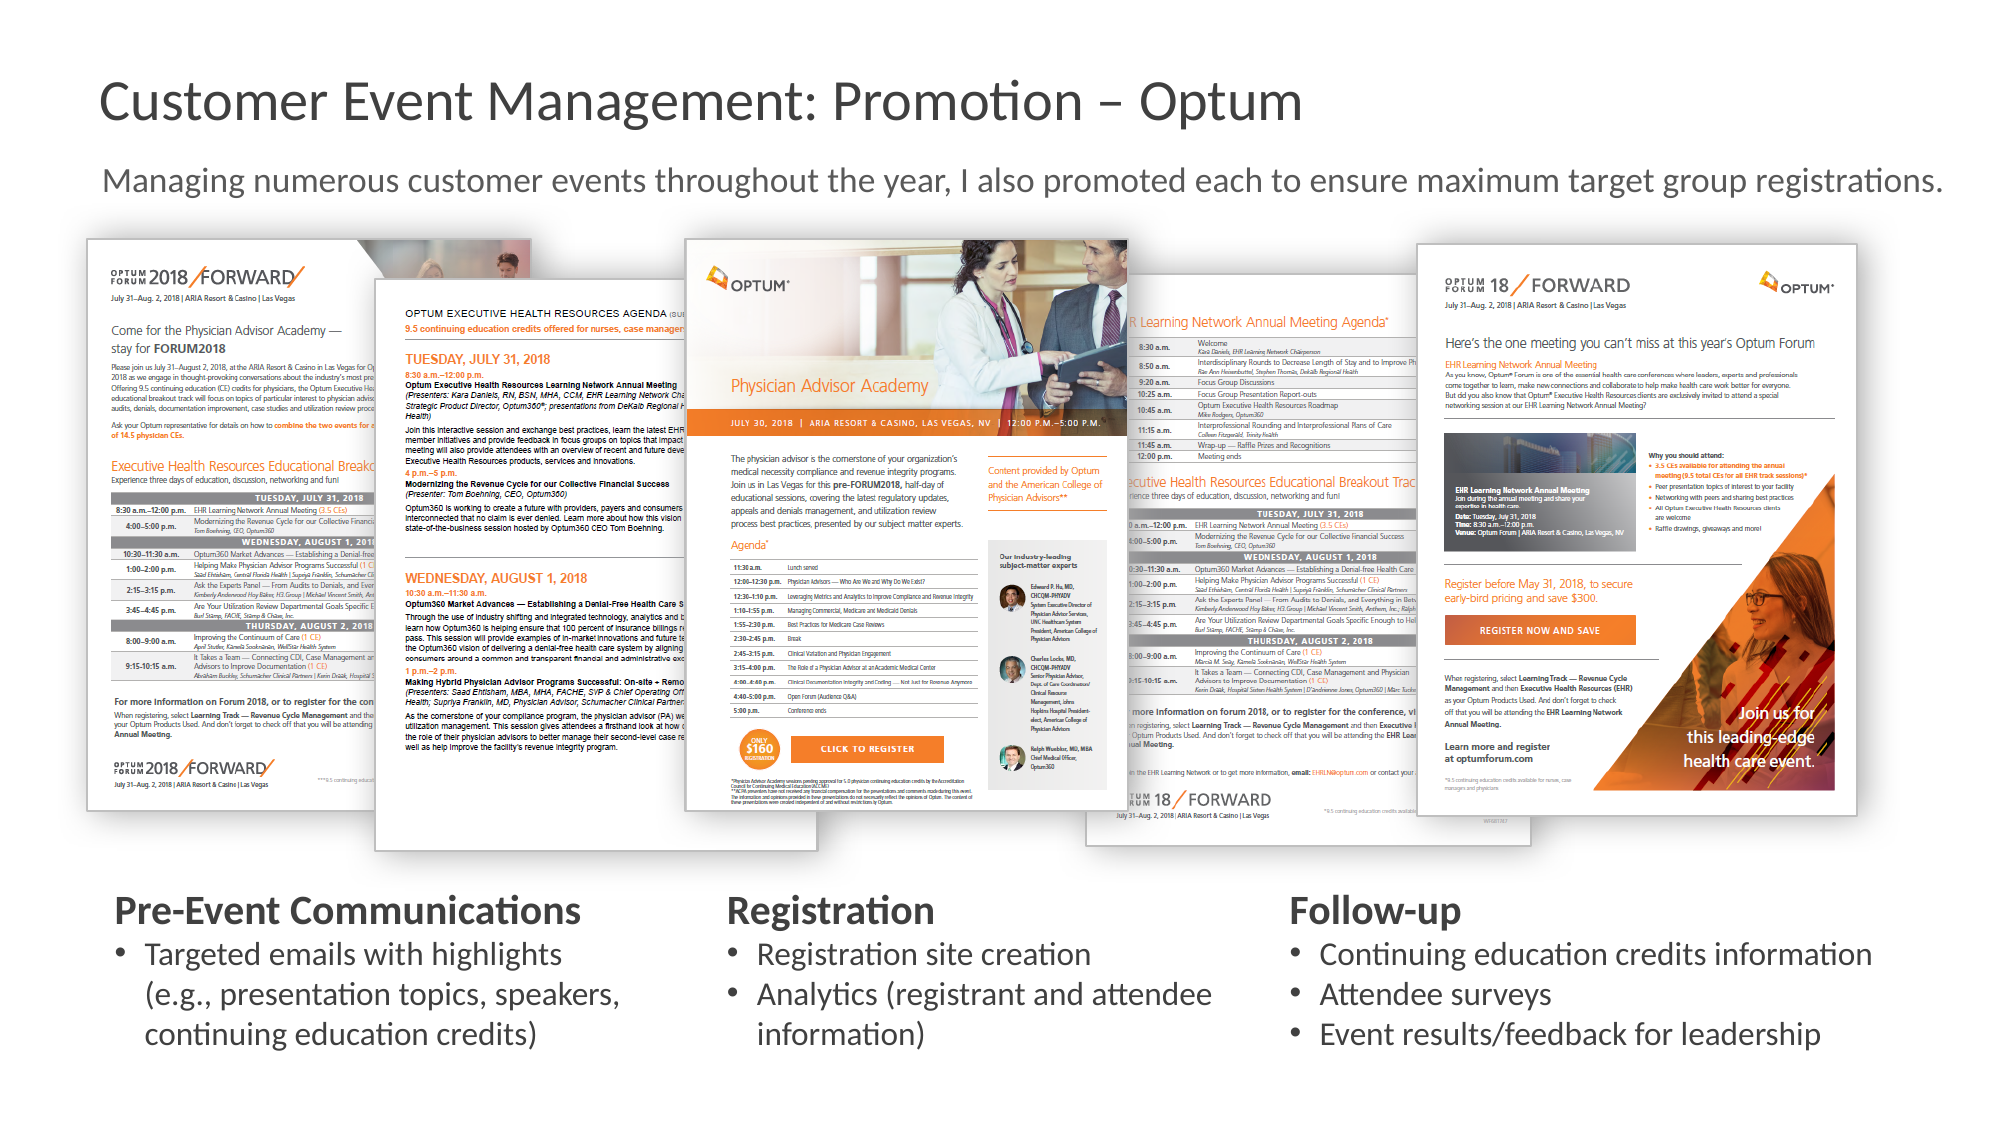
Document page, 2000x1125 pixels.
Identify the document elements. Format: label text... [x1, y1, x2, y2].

text_box Managing numerous customer events throughout the year, I also promoted each to ensure maximum target group registrations. [87, 149, 1963, 208]
text_box Pre-Event Communications Targeted emails with highlights (e.g., presentation topics, speakers, continuing education credits) [99, 875, 700, 1060]
text_box Follow-up Continuing education credits information Attendee surveys Event results/feedback for leadership [1274, 875, 1900, 1060]
picture [87, 239, 1857, 851]
title Customer Event Management: Promotion – Optum [99, 45, 1900, 149]
text_box Registration Registration site creation Analytics (registrant and attendee information) [712, 875, 1274, 1060]
